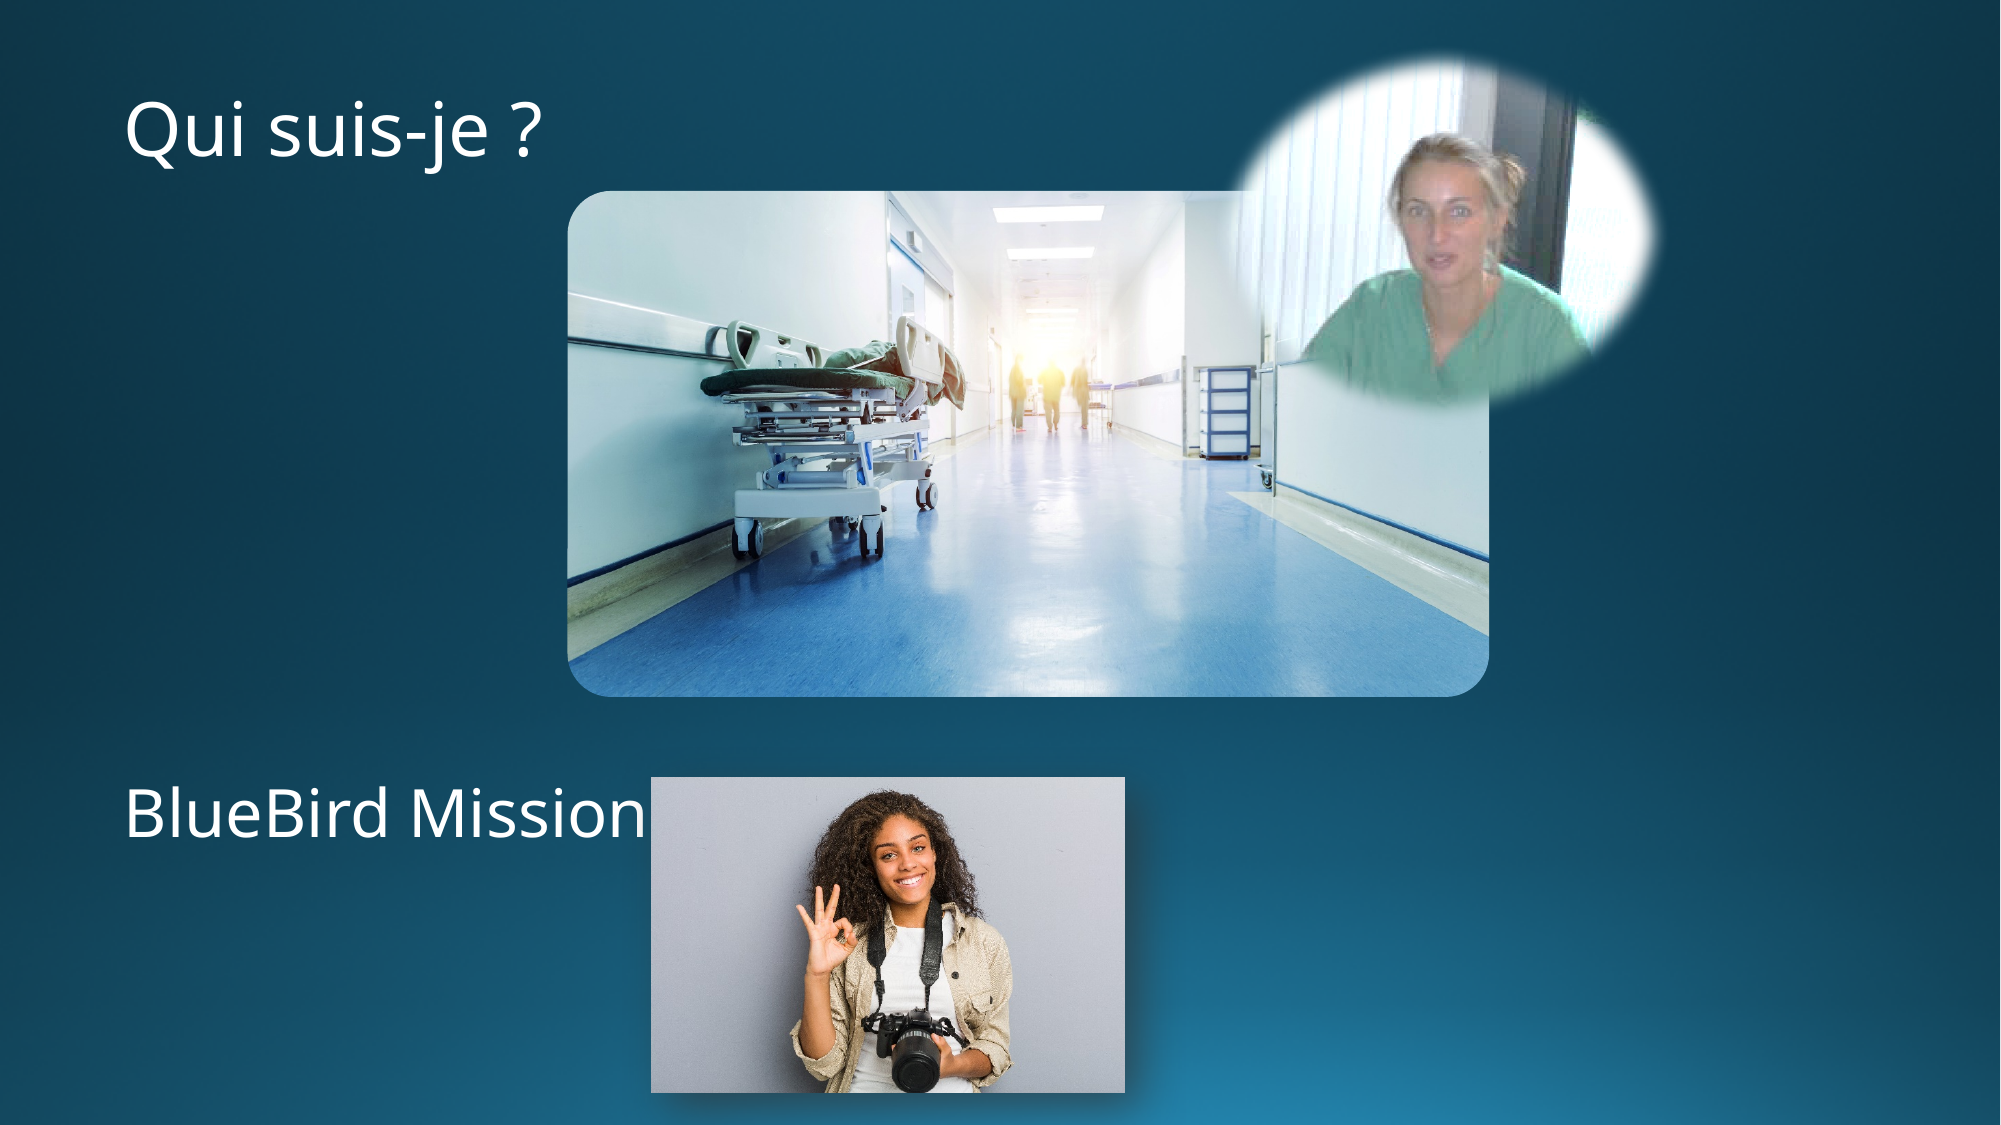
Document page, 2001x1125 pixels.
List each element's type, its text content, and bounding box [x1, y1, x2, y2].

list Qui suis-je ? BlueBird Mission [108, 84, 1913, 1114]
picture [0, 0, 2001, 1125]
